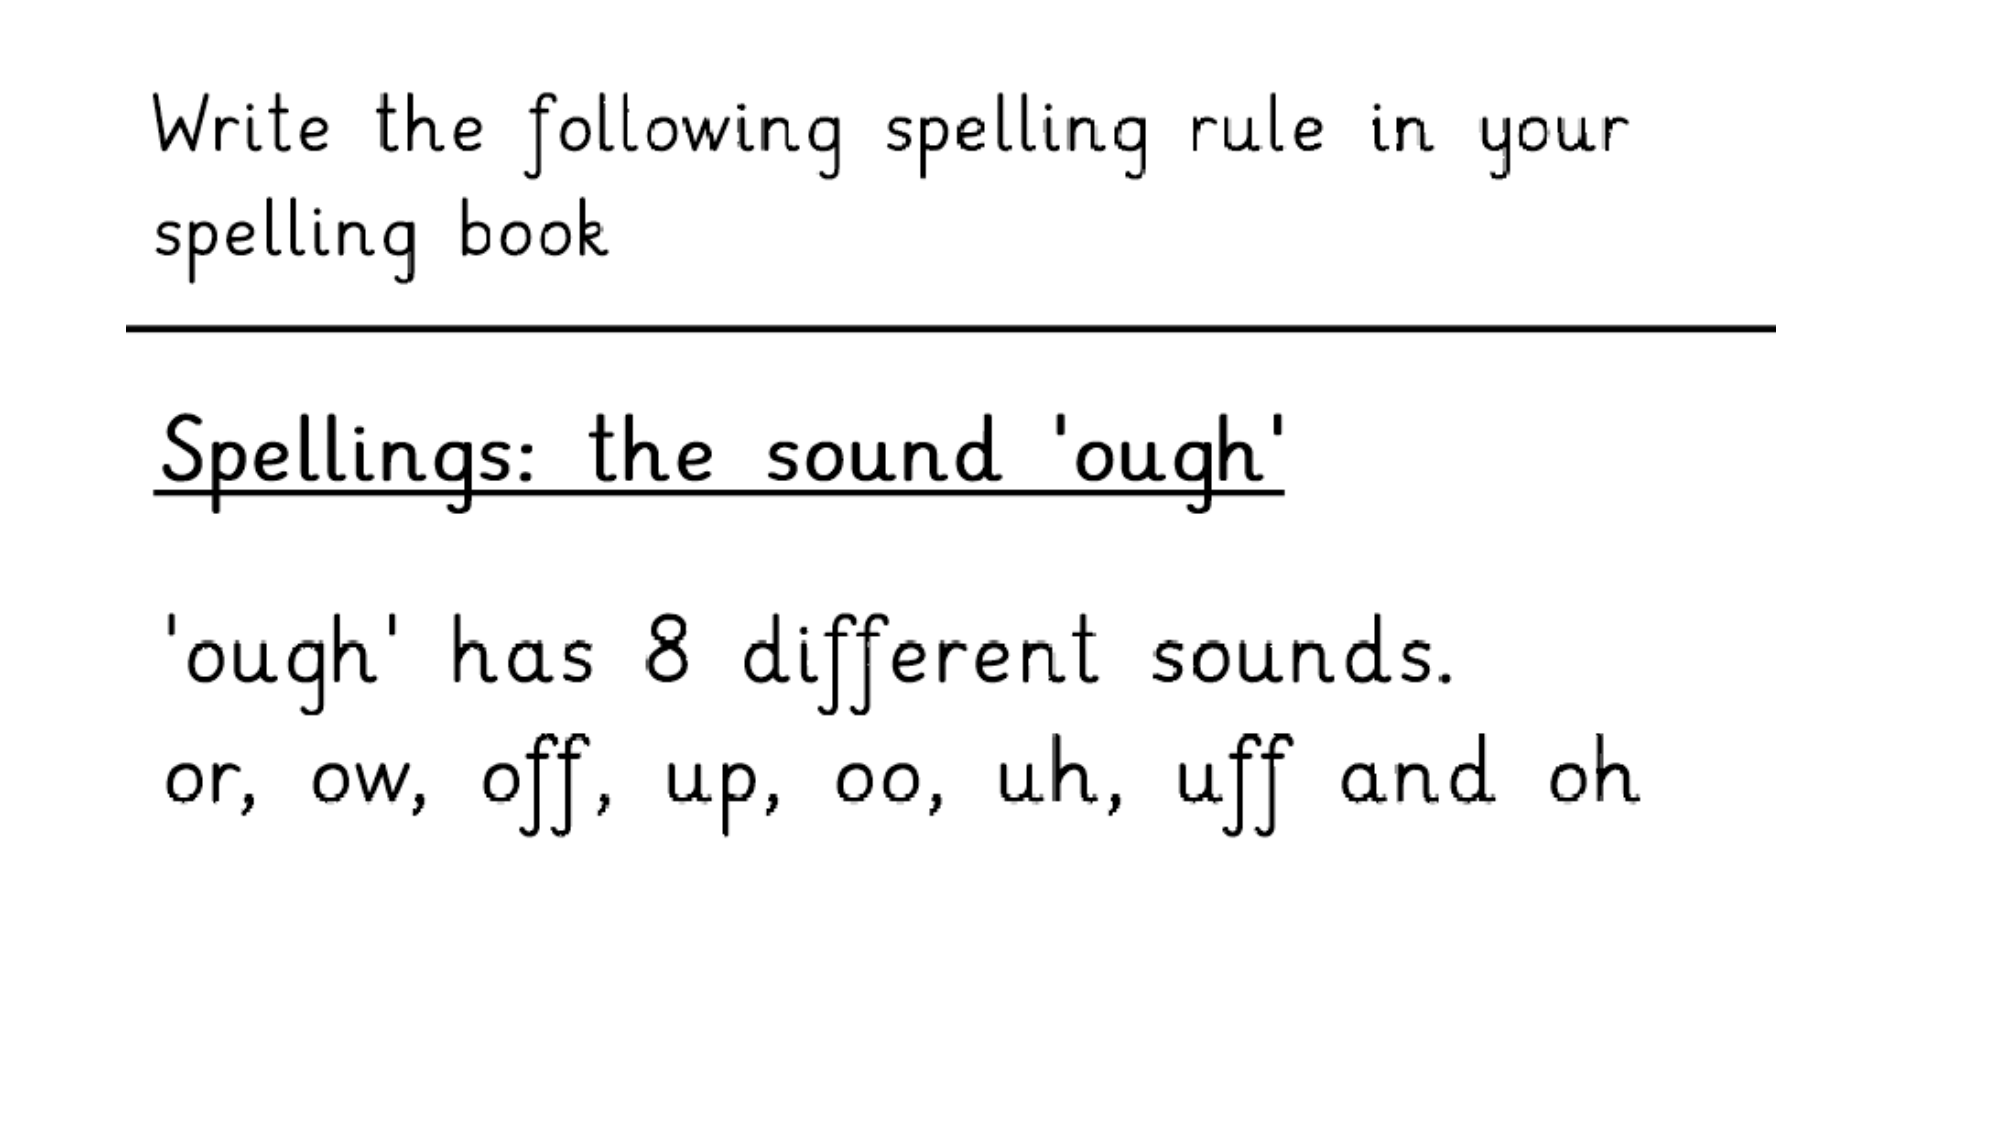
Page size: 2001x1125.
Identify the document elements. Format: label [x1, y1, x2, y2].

picture [126, 67, 1776, 928]
